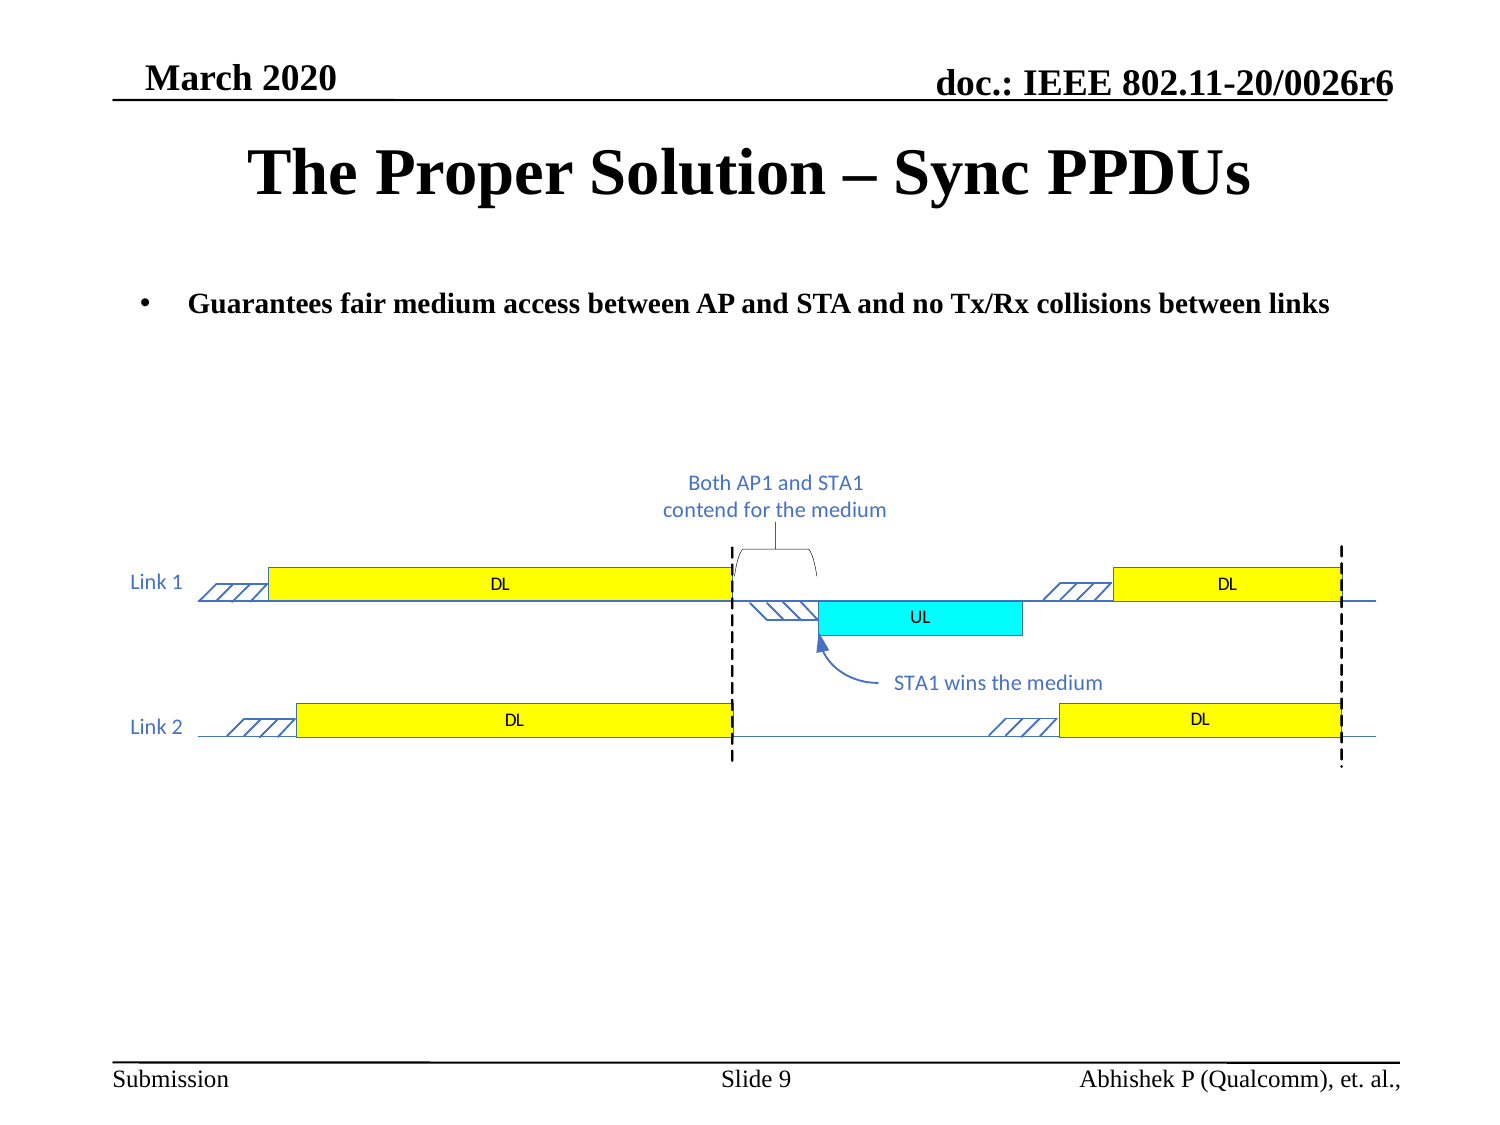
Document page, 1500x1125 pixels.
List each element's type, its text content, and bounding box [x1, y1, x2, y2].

text_box Guarantees fair medium access between AP and STA and no Tx/Rx collisions between links [124, 276, 1353, 361]
slide_number Slide 9 [712, 1061, 801, 1125]
title The Proper Solution – Sync PPDUs [112, 112, 1388, 224]
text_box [78, 433, 1413, 804]
footer Abhishek P (Qualcomm), et. al., [949, 1061, 1402, 1125]
